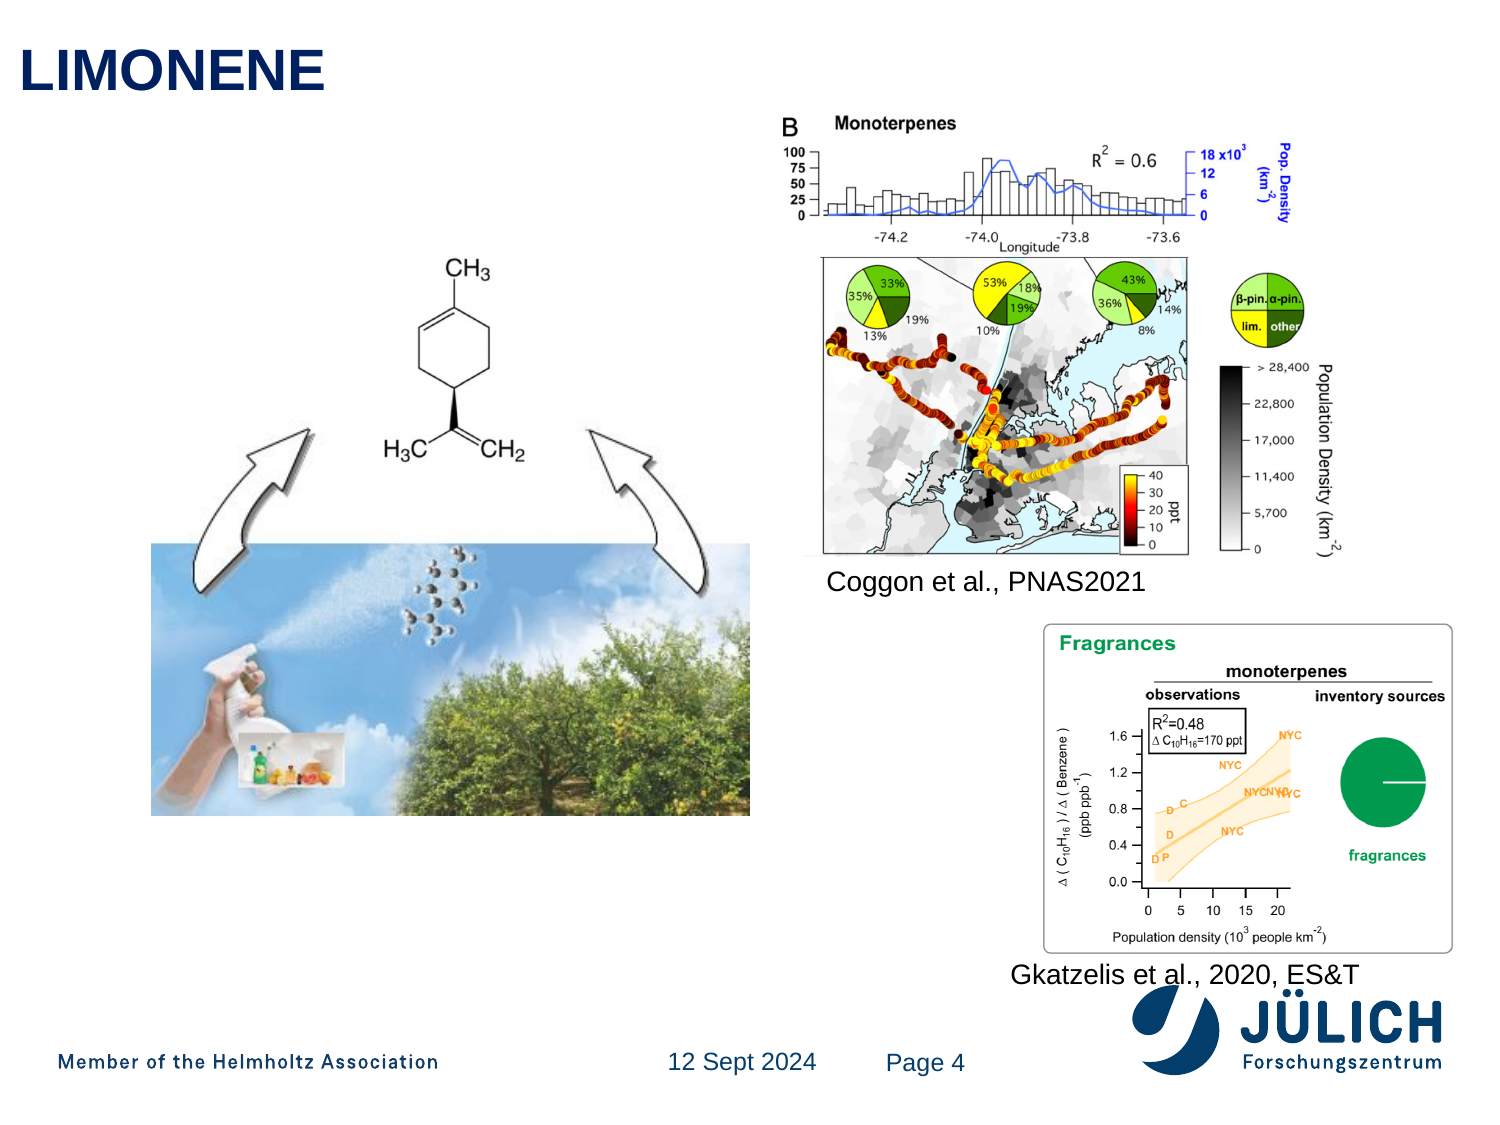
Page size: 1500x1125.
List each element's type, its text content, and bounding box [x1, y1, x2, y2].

title limonene [19, 22, 1429, 208]
picture [151, 253, 750, 816]
text_box Gkatzelis et al., 2020, ES&T [995, 949, 1500, 998]
slide_number Page 4 [885, 1046, 1051, 1084]
picture [775, 100, 1354, 574]
text_box Coggon et al., PNAS2021 [811, 574, 1162, 605]
picture [1040, 619, 1459, 957]
text_box 12 Sept 2024 [653, 1037, 847, 1083]
